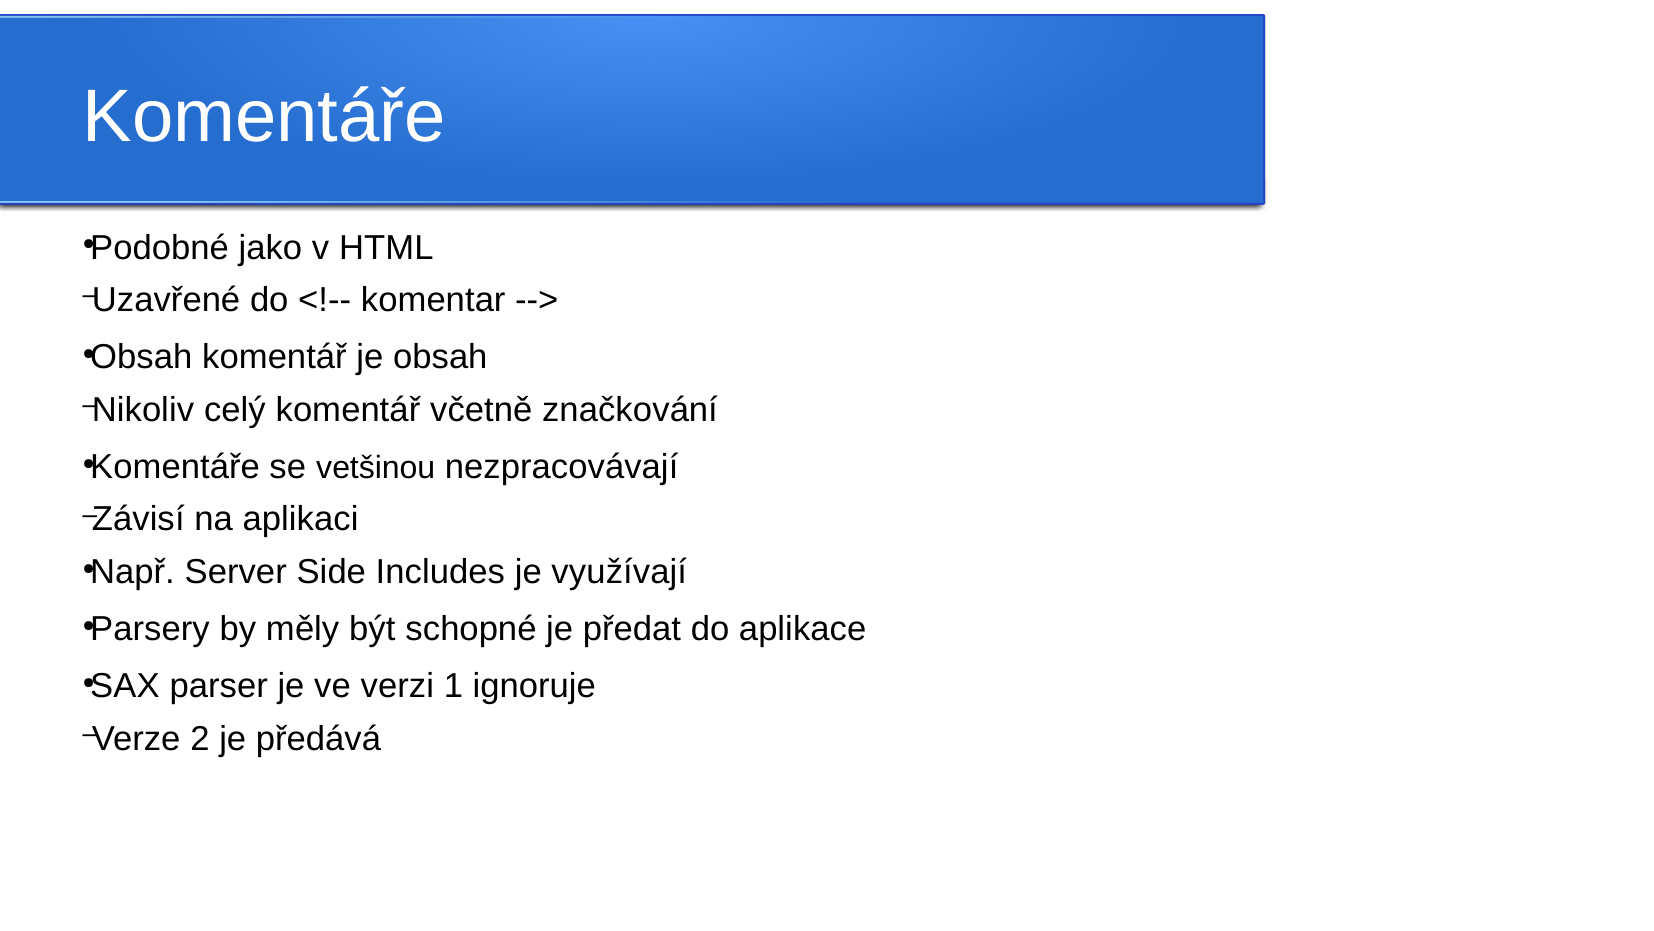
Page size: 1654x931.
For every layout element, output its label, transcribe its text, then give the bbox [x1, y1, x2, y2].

list Podobné jako v HTML Uzavřené do <!-- komentar --> Obsah komentář je obsah Nikoliv celý komentář včetně značkování Komentáře se vetšinou nezpracovávají Závisí na aplikaci Např. Server Side Includes je využívají Parsery by měly být schopné je předat do aplikace SAX parser je ve verzi 1 ignoruje Verze 2 je předává [82, 224, 1571, 764]
title Komentáře [82, 35, 1235, 189]
picture [0, 13, 1269, 211]
